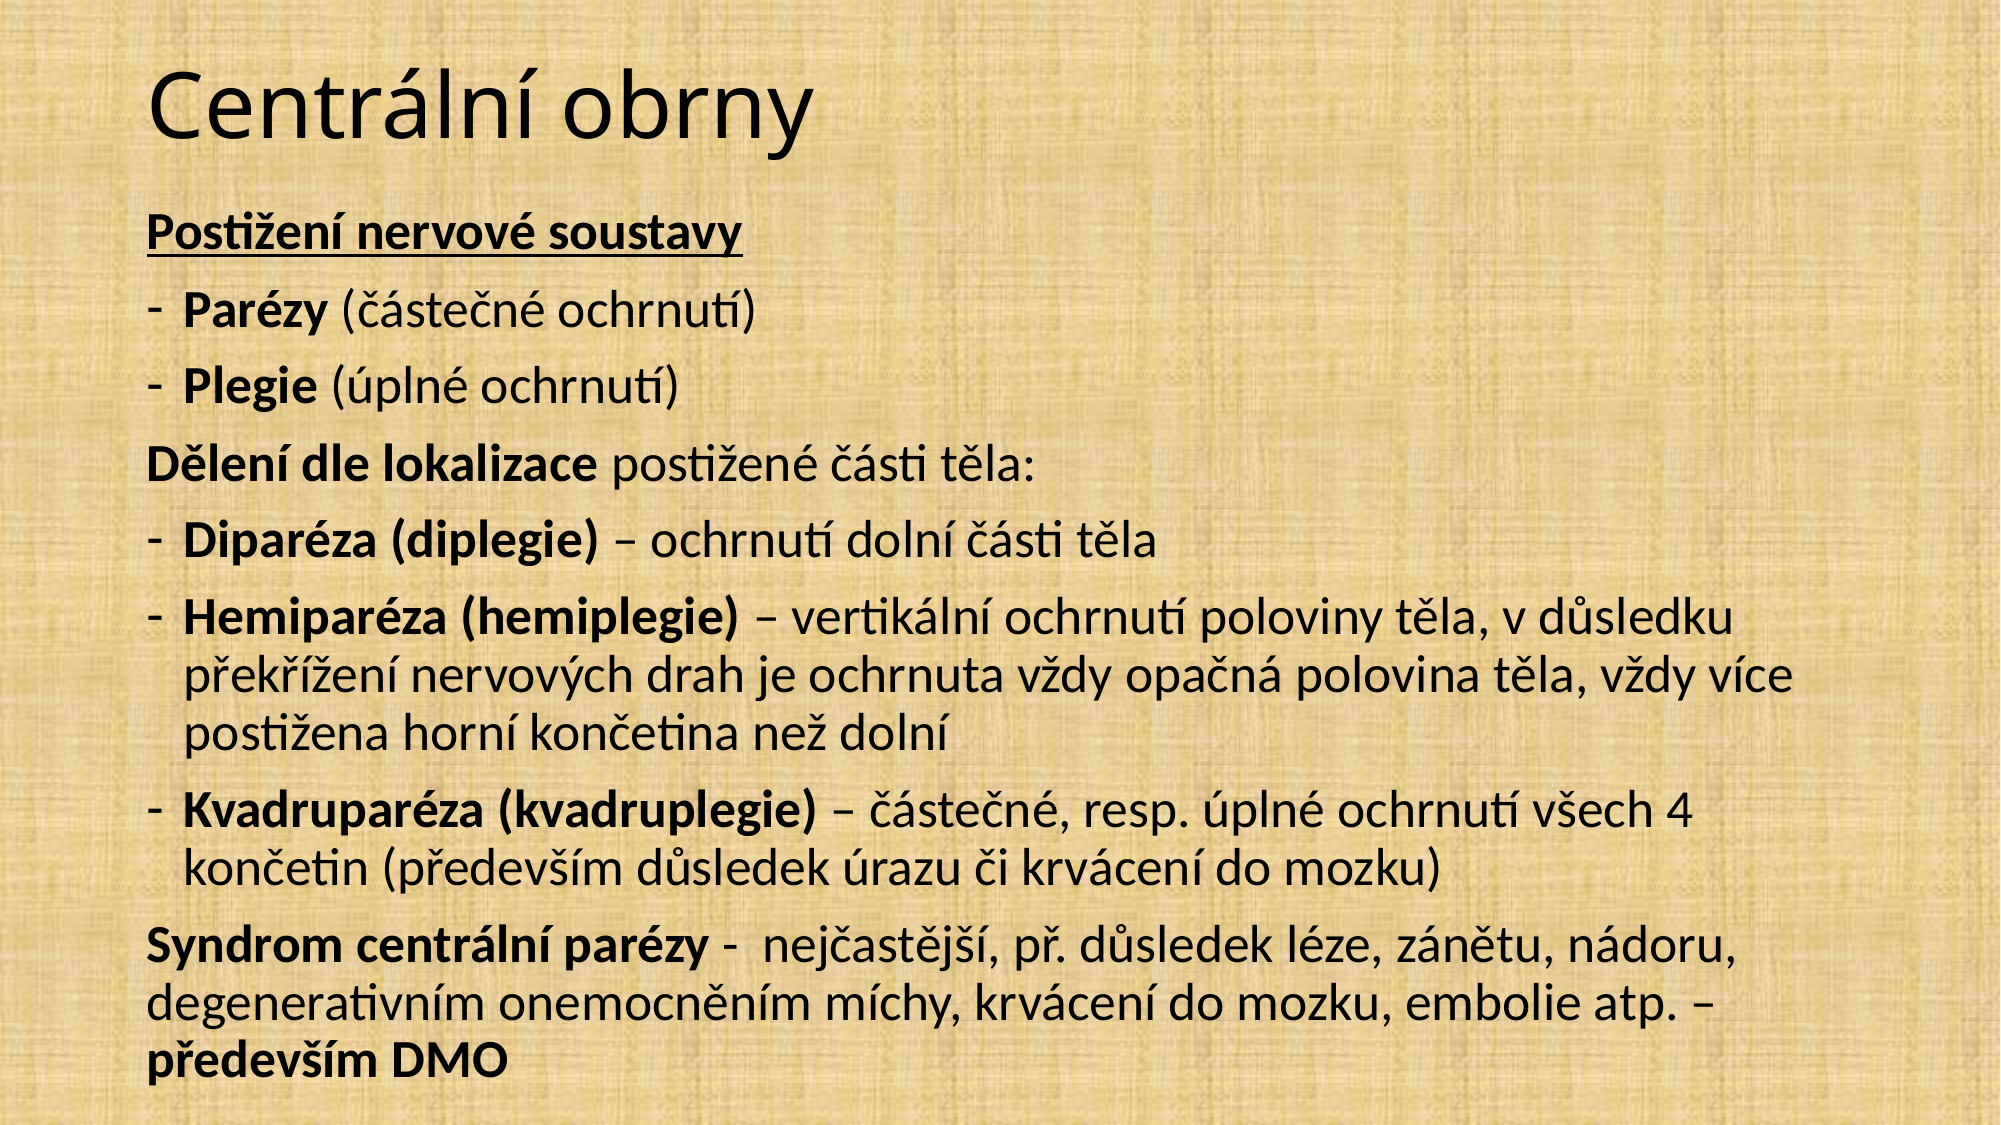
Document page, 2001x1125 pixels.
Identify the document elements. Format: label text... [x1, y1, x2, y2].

picture [0, 0, 2001, 1125]
title Centrální obrny [131, 0, 1857, 196]
list Postižení nervové soustavy Parézy (částečné ochrnutí) Plegie (úplné ochrnutí) Dělení dle lokalizace postižené části těla: Diparéza (diplegie) – ochrnutí dolní části těla Hemiparéza (hemiplegie) – vertikální ochrnutí poloviny těla, v důsledku překřížení nervových drah je ochrnuta vždy opačná polovina těla, vždy více postižena horní končetina než dolní Kvadruparéza (kvadruplegie) – částečné, resp. úplné ochrnutí všech 4 končetin (především důsledek úrazu či krvácení do mozku) Syndrom centrální parézy - nejčastější, př. důsledek léze, zánětu, nádoru, degenerativním onemocněním míchy, krvácení do mozku, embolie atp. – především DMO [131, 196, 1880, 1101]
